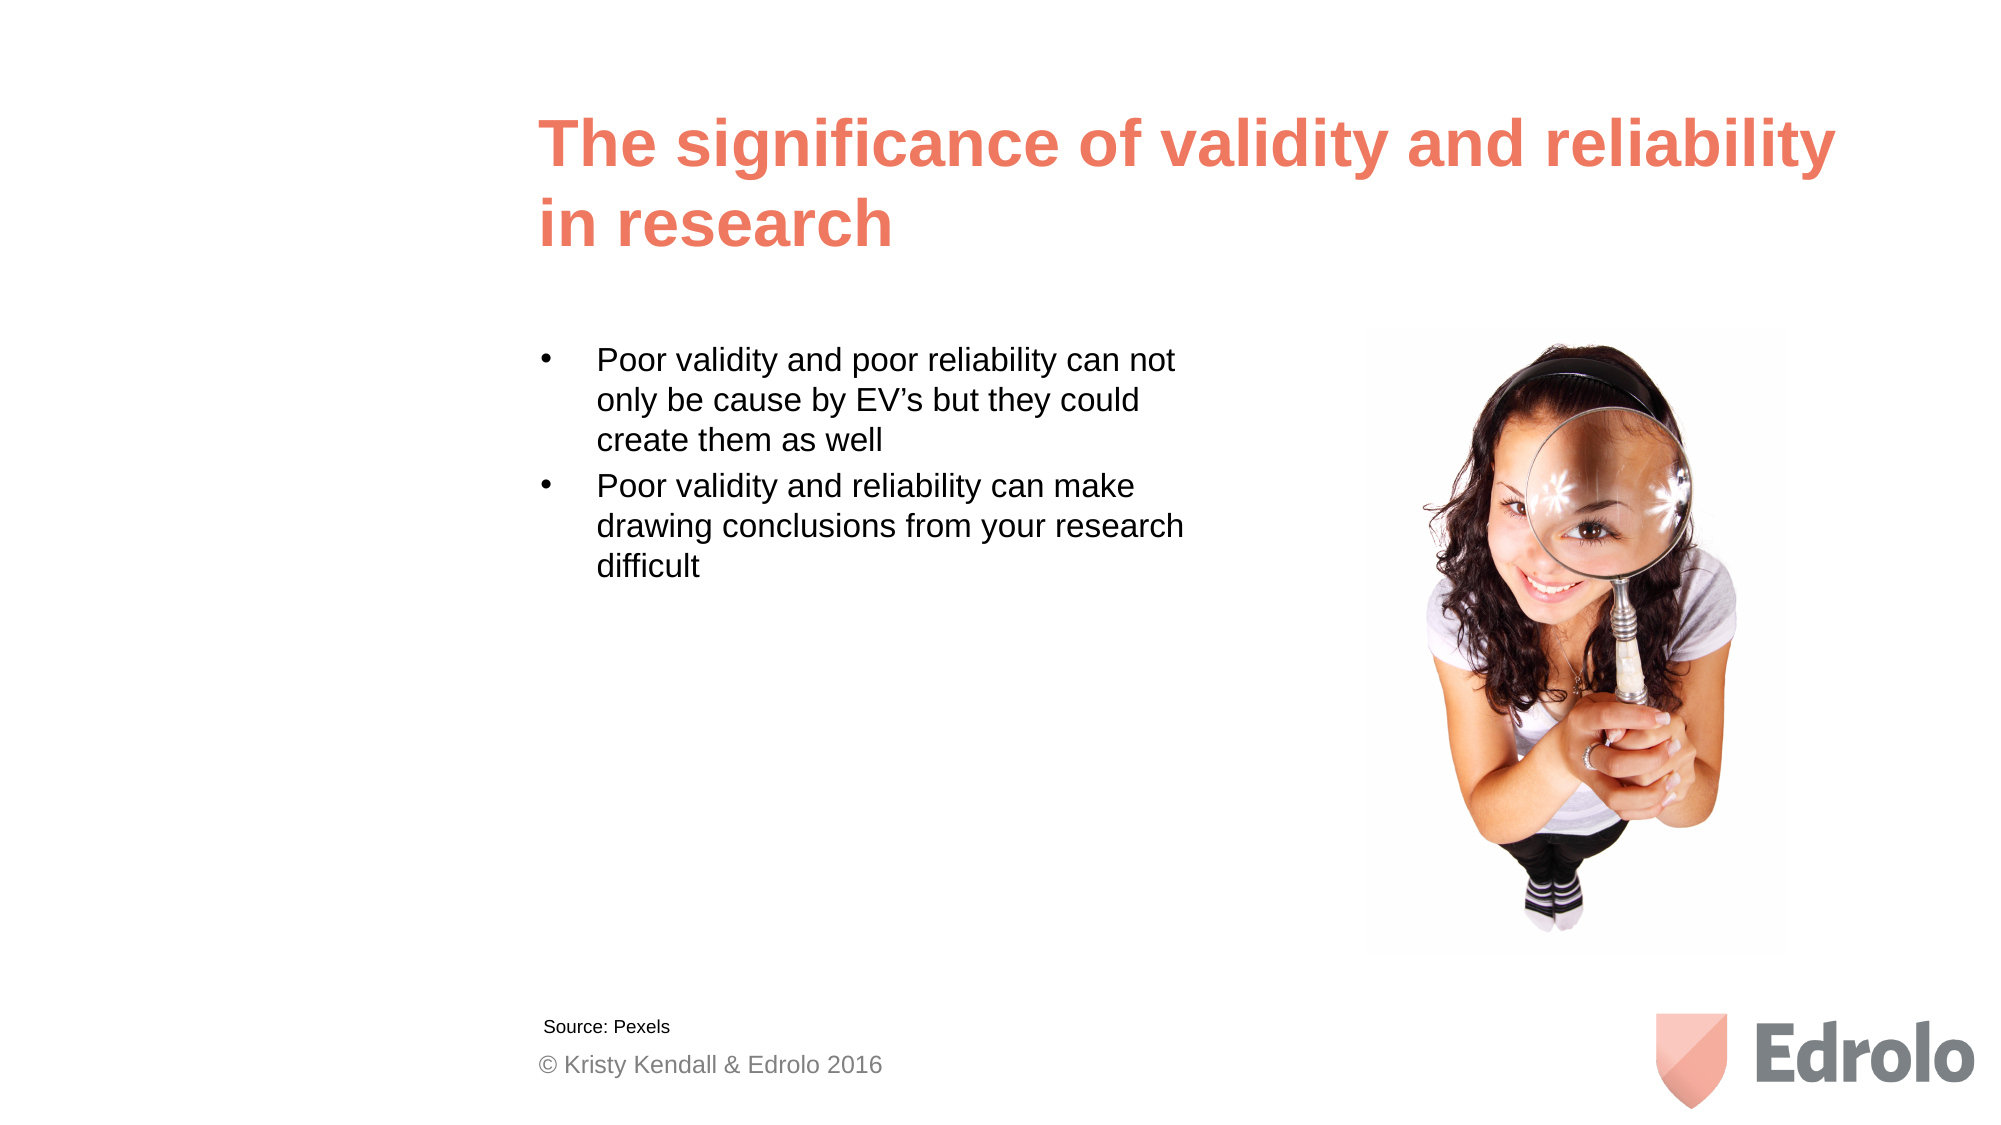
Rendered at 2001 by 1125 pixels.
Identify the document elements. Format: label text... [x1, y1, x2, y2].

picture [1366, 326, 1786, 954]
title The significance of validity and reliability in research [523, 86, 1900, 274]
text_box Source: Pexels [528, 1007, 686, 1045]
list Poor validity and poor reliability can not only be cause by EV’s but they could create them as well Poor validity and reliability can make drawing conclusions from your research difficult [525, 330, 1218, 821]
